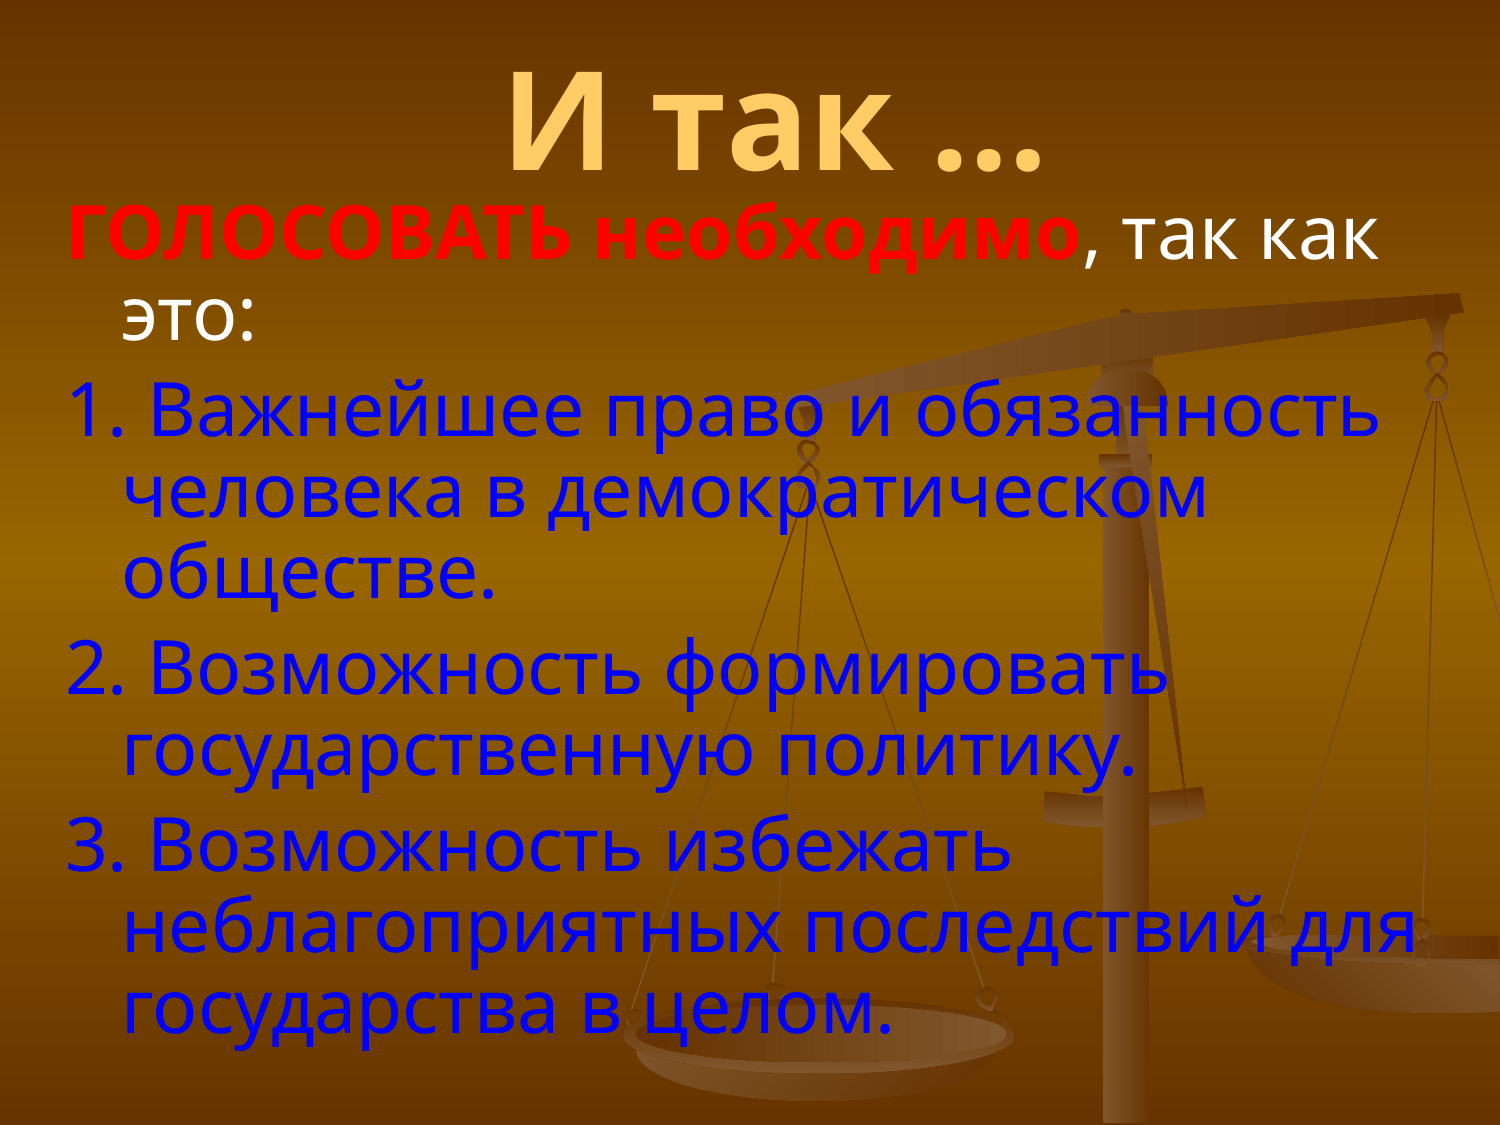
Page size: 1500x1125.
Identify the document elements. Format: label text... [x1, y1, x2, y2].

list ГОЛОСОВАТЬ необходимо, так как это: 1. Важнейшее право и обязанность человека в демократическом обществе. 2. Возможность формировать государственную политику. 3. Возможность избежать неблагоприятных последствий для государства в целом. [49, 187, 1480, 1074]
title И так … [99, 49, 1451, 182]
